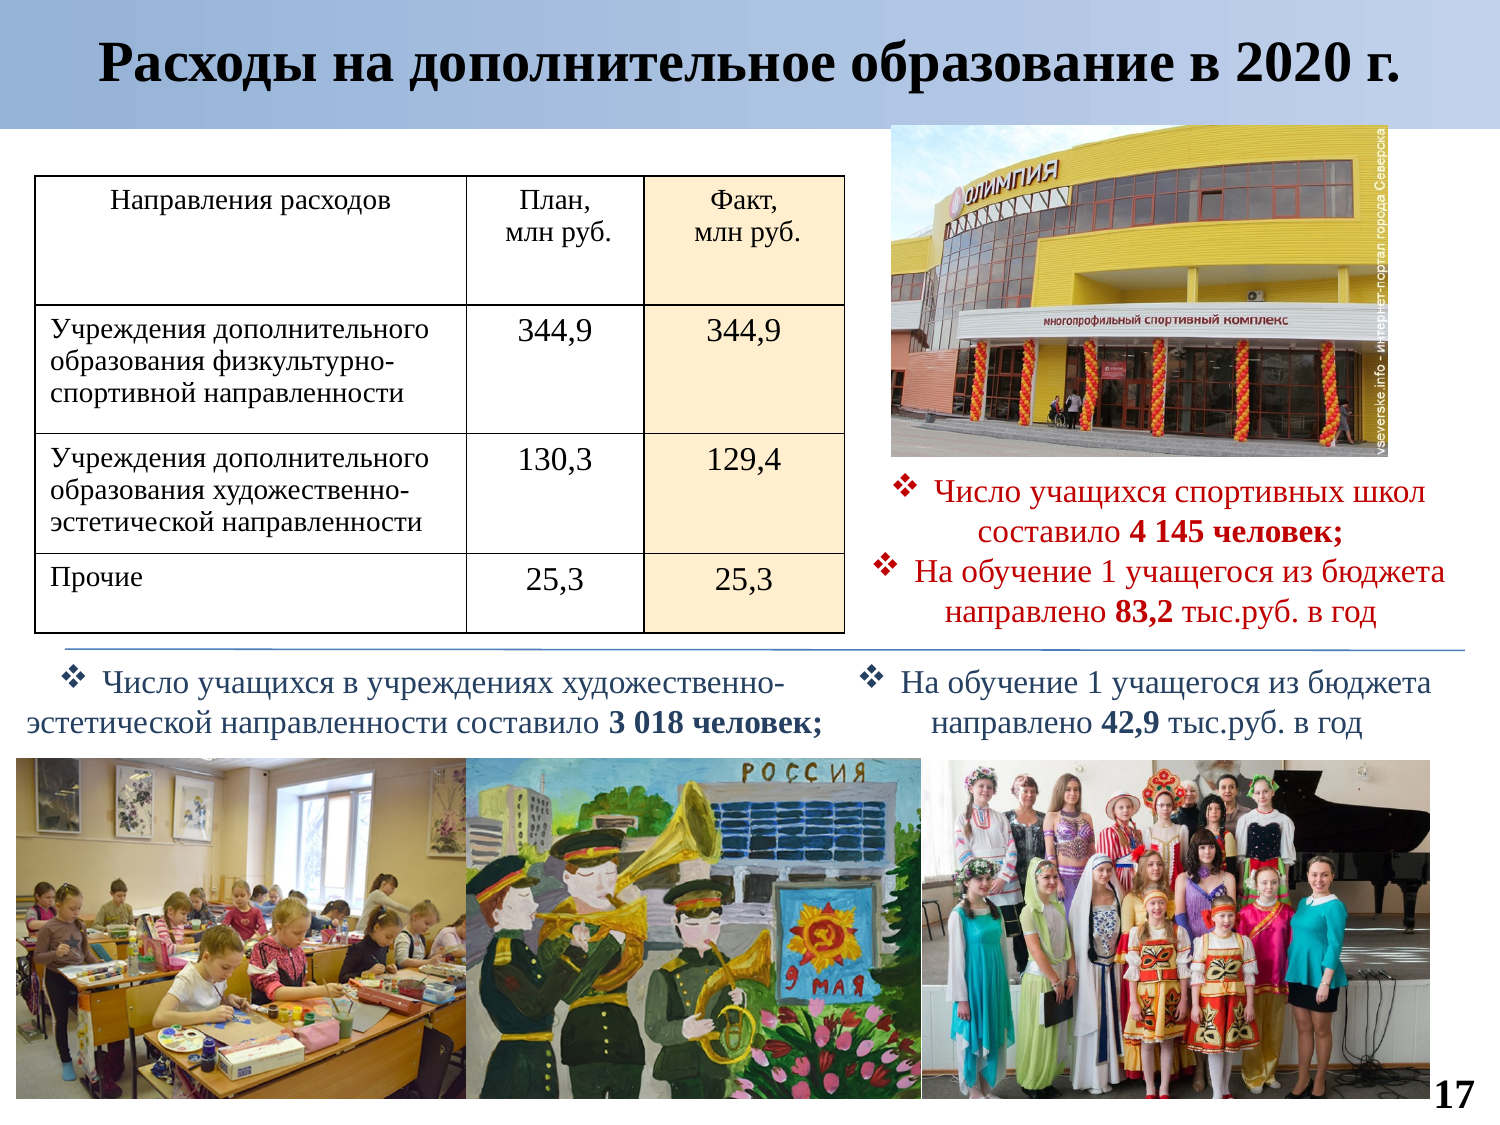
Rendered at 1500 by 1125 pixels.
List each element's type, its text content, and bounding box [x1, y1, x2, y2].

table_cell 129,4 [645, 434, 844, 553]
table_cell 130,3 [467, 434, 643, 553]
text_box [0, 0, 1500, 131]
text_box Расходы на дополнительное образование в 2020 г. [35, 23, 1465, 94]
table_cell 344,9 [645, 306, 844, 433]
table_header Факт, млн руб. [645, 177, 844, 304]
table_cell Учреждения дополнительного образования художественно-эстетической направленности [36, 434, 466, 553]
text_box 17 [1408, 1059, 1500, 1125]
text_box Число учащихся в учреждениях художественно-эстетической направленности составило 3 018 человек; [5, 652, 845, 788]
text_box Число учащихся спортивных школ составило 4 145 человек; На обучение 1 учащегося из бюджета направлено 83,2 тыс.руб. в год [838, 461, 1484, 637]
table_cell 25,3 [467, 554, 643, 632]
table_cell Учреждения дополнительного образования физкультурно-спортивной направленности [36, 306, 466, 433]
table_cell 344,9 [467, 306, 643, 433]
table_cell 25,3 [645, 554, 844, 632]
table_header Направления расходов [36, 177, 466, 304]
table_header План, млн руб. [467, 177, 643, 304]
picture [891, 125, 1389, 457]
table_cell Прочие [36, 554, 466, 632]
text_box На обучение 1 учащегося из бюджета направлено 42,9 тыс.руб. в год [840, 660, 1455, 748]
picture [922, 760, 1430, 1099]
picture [15, 757, 921, 1100]
